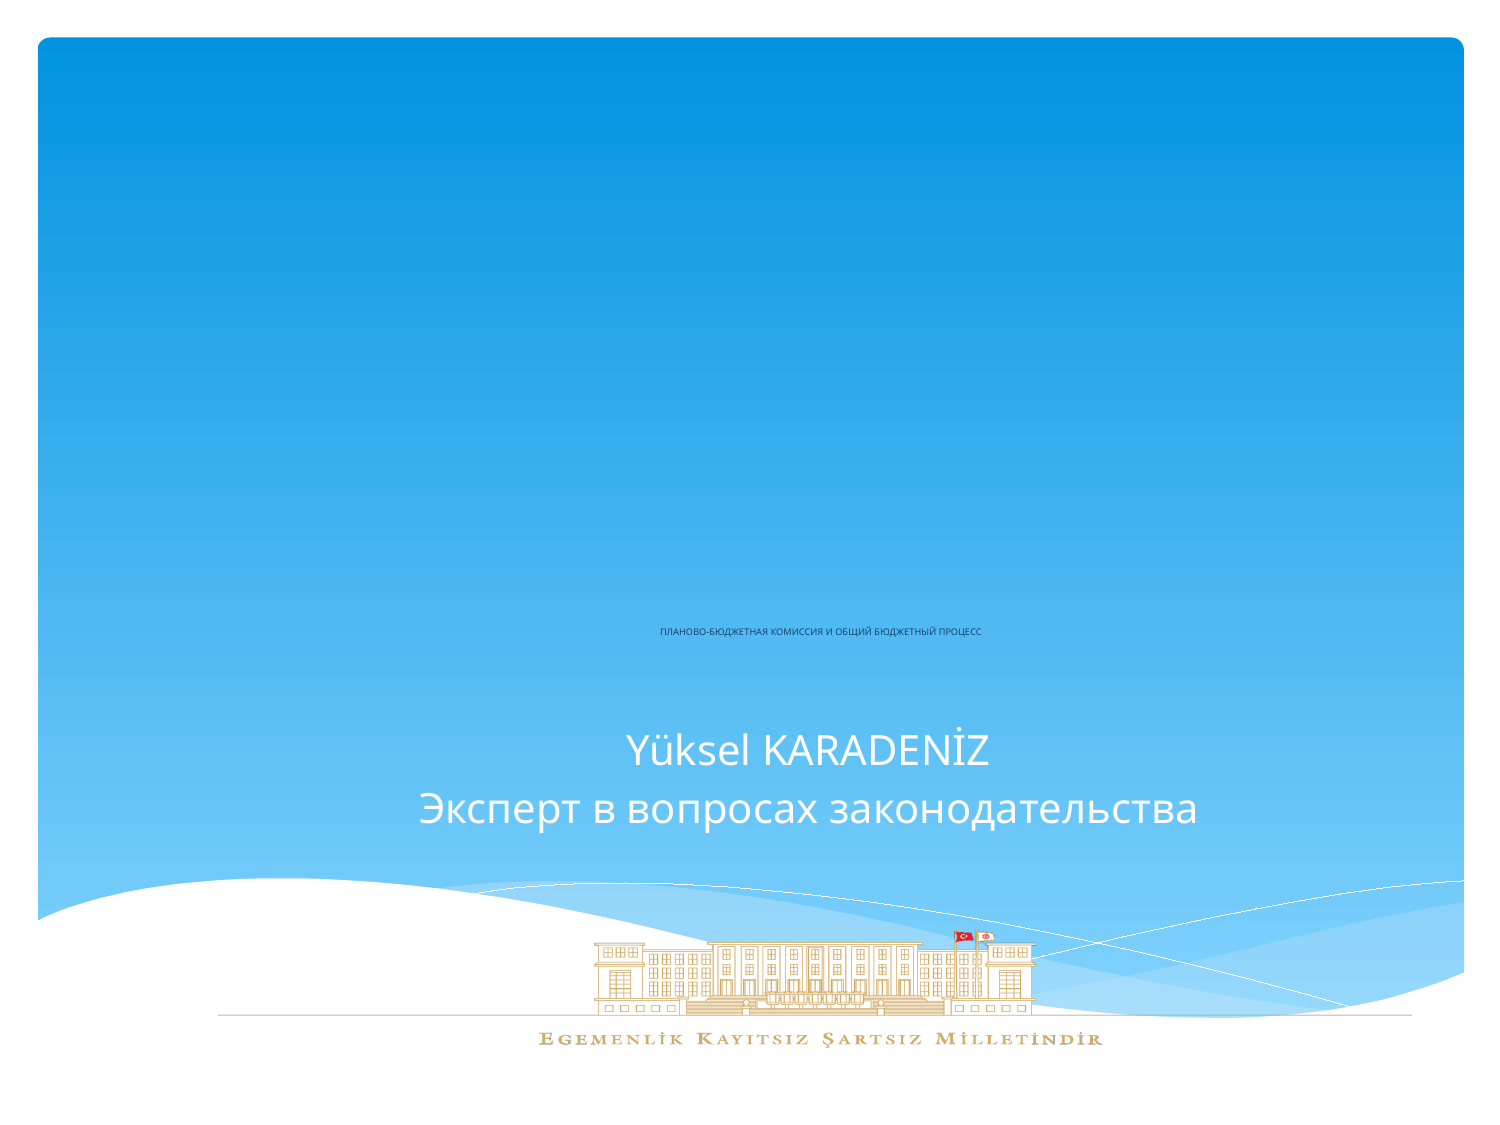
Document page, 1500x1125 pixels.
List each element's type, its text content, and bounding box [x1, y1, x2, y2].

subtitle Yüksel KARADENİZ Эксперт в вопросах законодательства [230, 716, 1388, 881]
title ПЛАНОВО-БЮДЖЕТНАЯ КОМИССИЯ И ОБЩИЙ БЮДЖЕТНЫЙ ПРОЦЕСС [230, 137, 1412, 655]
picture [218, 929, 1412, 1048]
